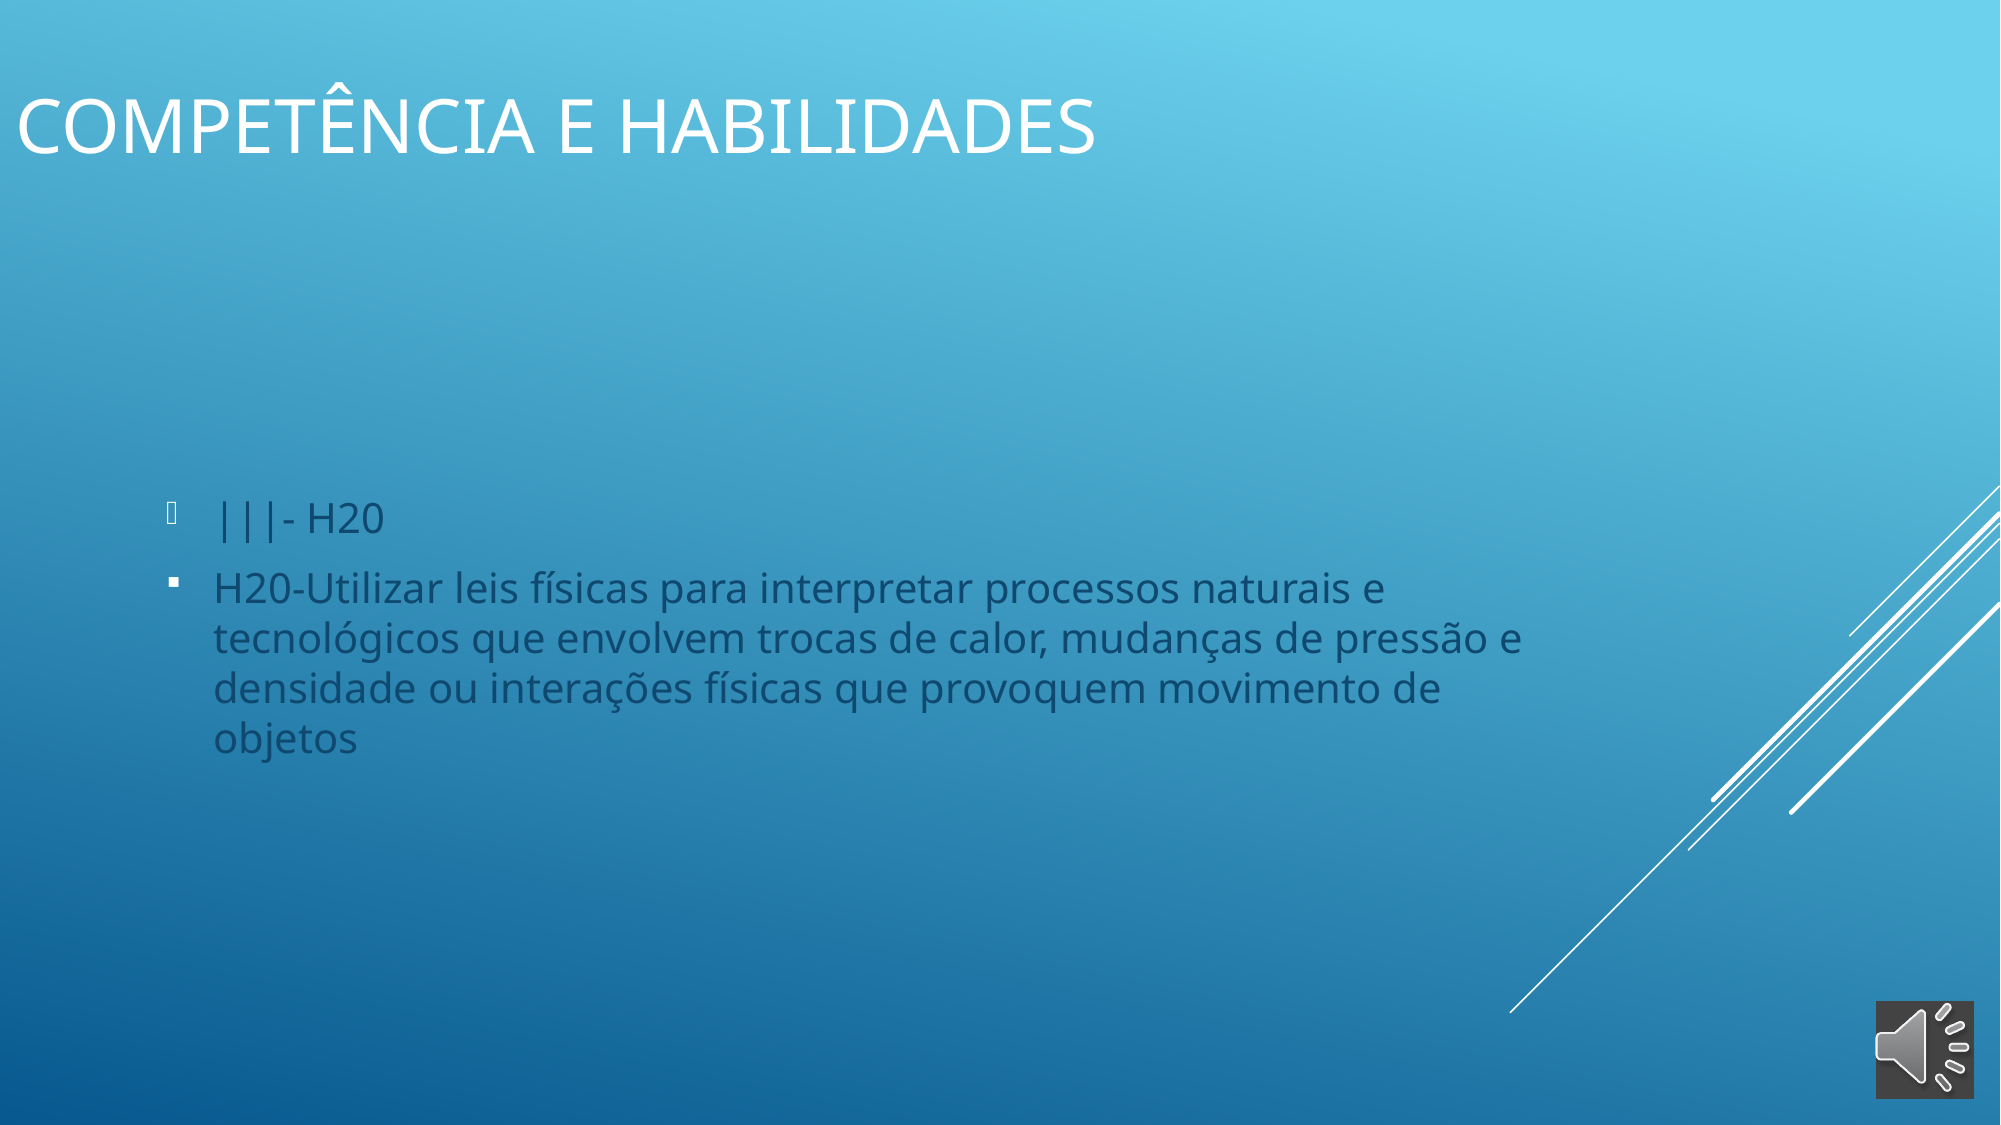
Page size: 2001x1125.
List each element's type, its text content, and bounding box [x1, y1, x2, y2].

picture [1874, 999, 1976, 1101]
title Competência e habilidades [0, 0, 1400, 248]
list |||- H20 H20-Utilizar leis físicas para interpretar processos naturais e tecnológicos que envolvem trocas de calor, mudanças de pressão e densidade ou interações físicas que provoquem movimento de objetos [151, 330, 1552, 924]
